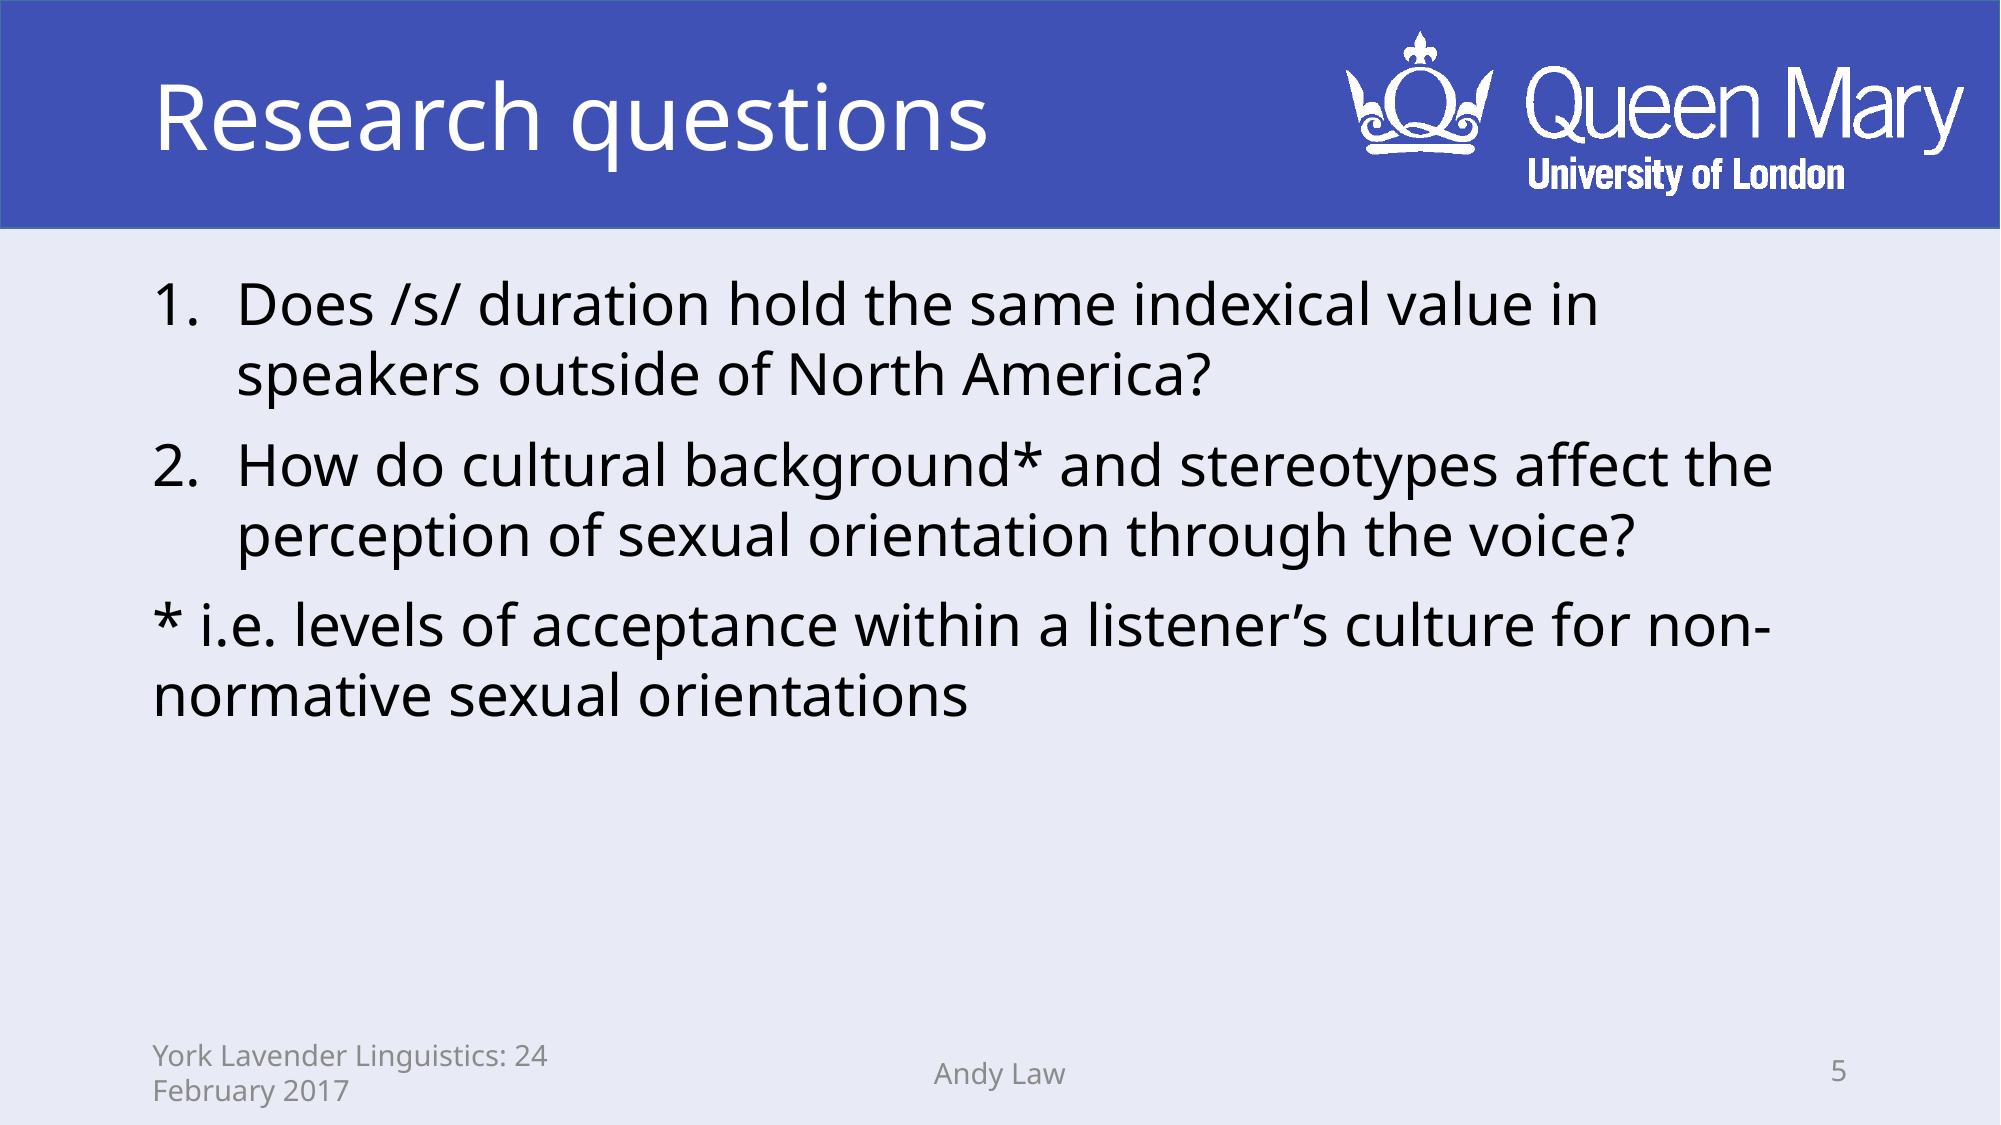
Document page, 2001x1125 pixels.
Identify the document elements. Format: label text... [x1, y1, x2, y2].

picture [1346, 31, 1964, 196]
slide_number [137, 1042, 662, 1103]
footer Andy Law [662, 1042, 1338, 1103]
text_box [0, 0, 2000, 229]
title Research questions [137, 31, 1319, 196]
slide_number 5 [1412, 1042, 1863, 1103]
list Does /s/ duration hold the same indexical value in speakers outside of North America? How do cultural background* and stereotypes affect the perception of sexual orientation through the voice? * i.e. levels of acceptance within a listener’s culture for non-normative sexual orientations [137, 259, 1863, 1043]
